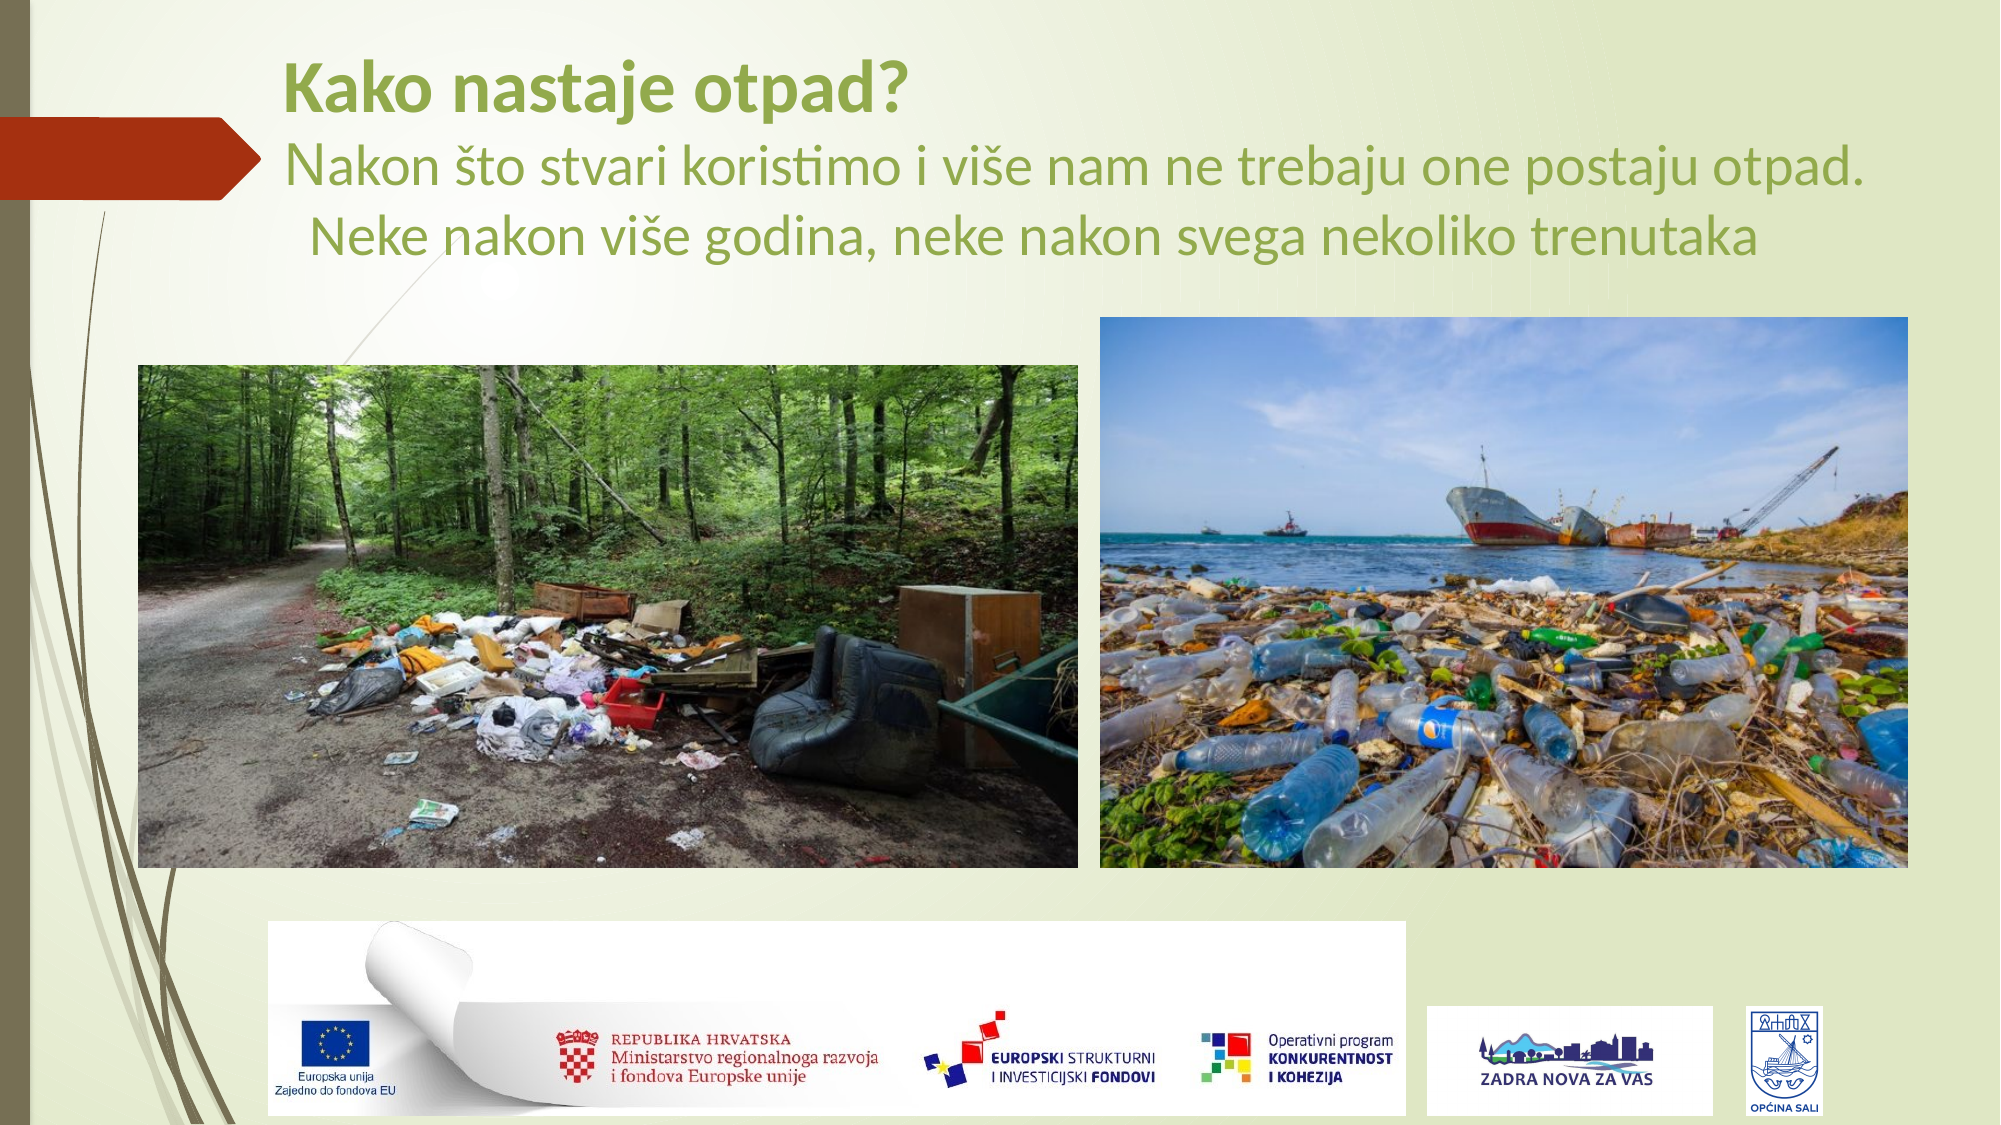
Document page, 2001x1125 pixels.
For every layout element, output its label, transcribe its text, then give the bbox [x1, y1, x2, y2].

picture [267, 921, 1406, 1116]
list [137, 364, 1078, 869]
picture [1746, 1006, 1824, 1116]
picture [1100, 317, 1908, 869]
title Kako nastaje otpad? Nakon što stvari koristimo i više nam ne trebaju one postaju otpad. Neke nakon više godina, neke nakon svega nekoliko trenutaka [268, 29, 1888, 345]
picture [1427, 1006, 1713, 1116]
